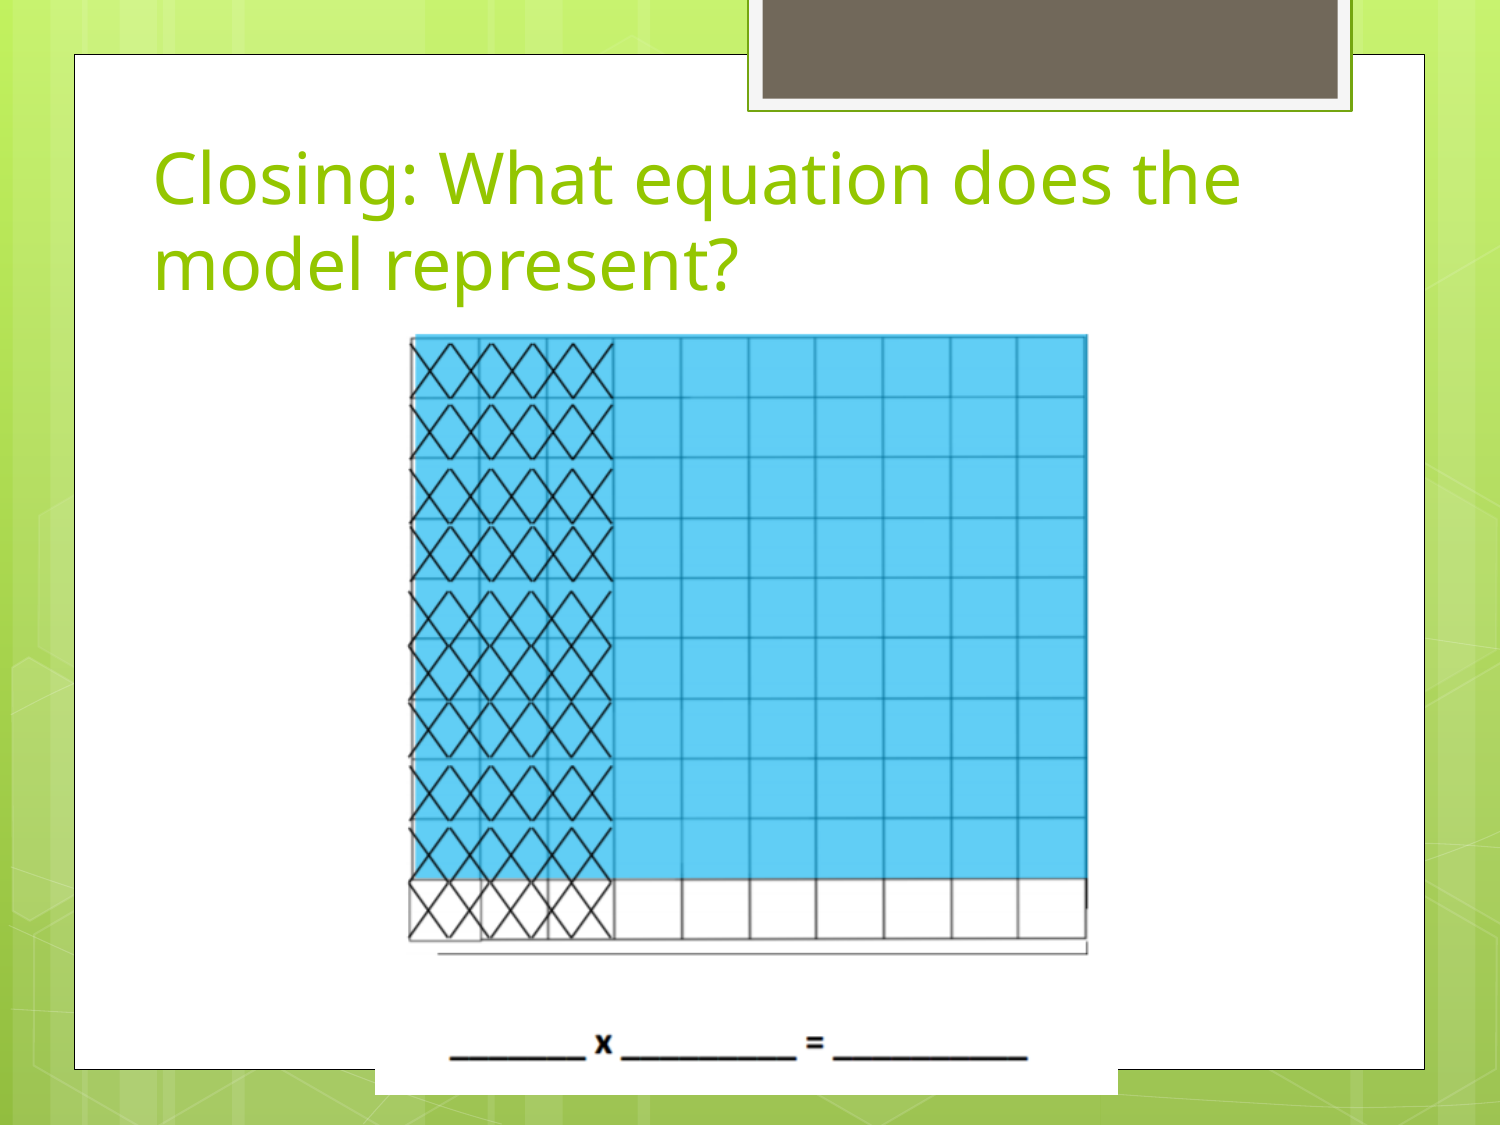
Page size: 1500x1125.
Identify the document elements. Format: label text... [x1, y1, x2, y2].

title Closing: What equation does the model represent? [137, 125, 1290, 313]
picture [374, 312, 1118, 1096]
